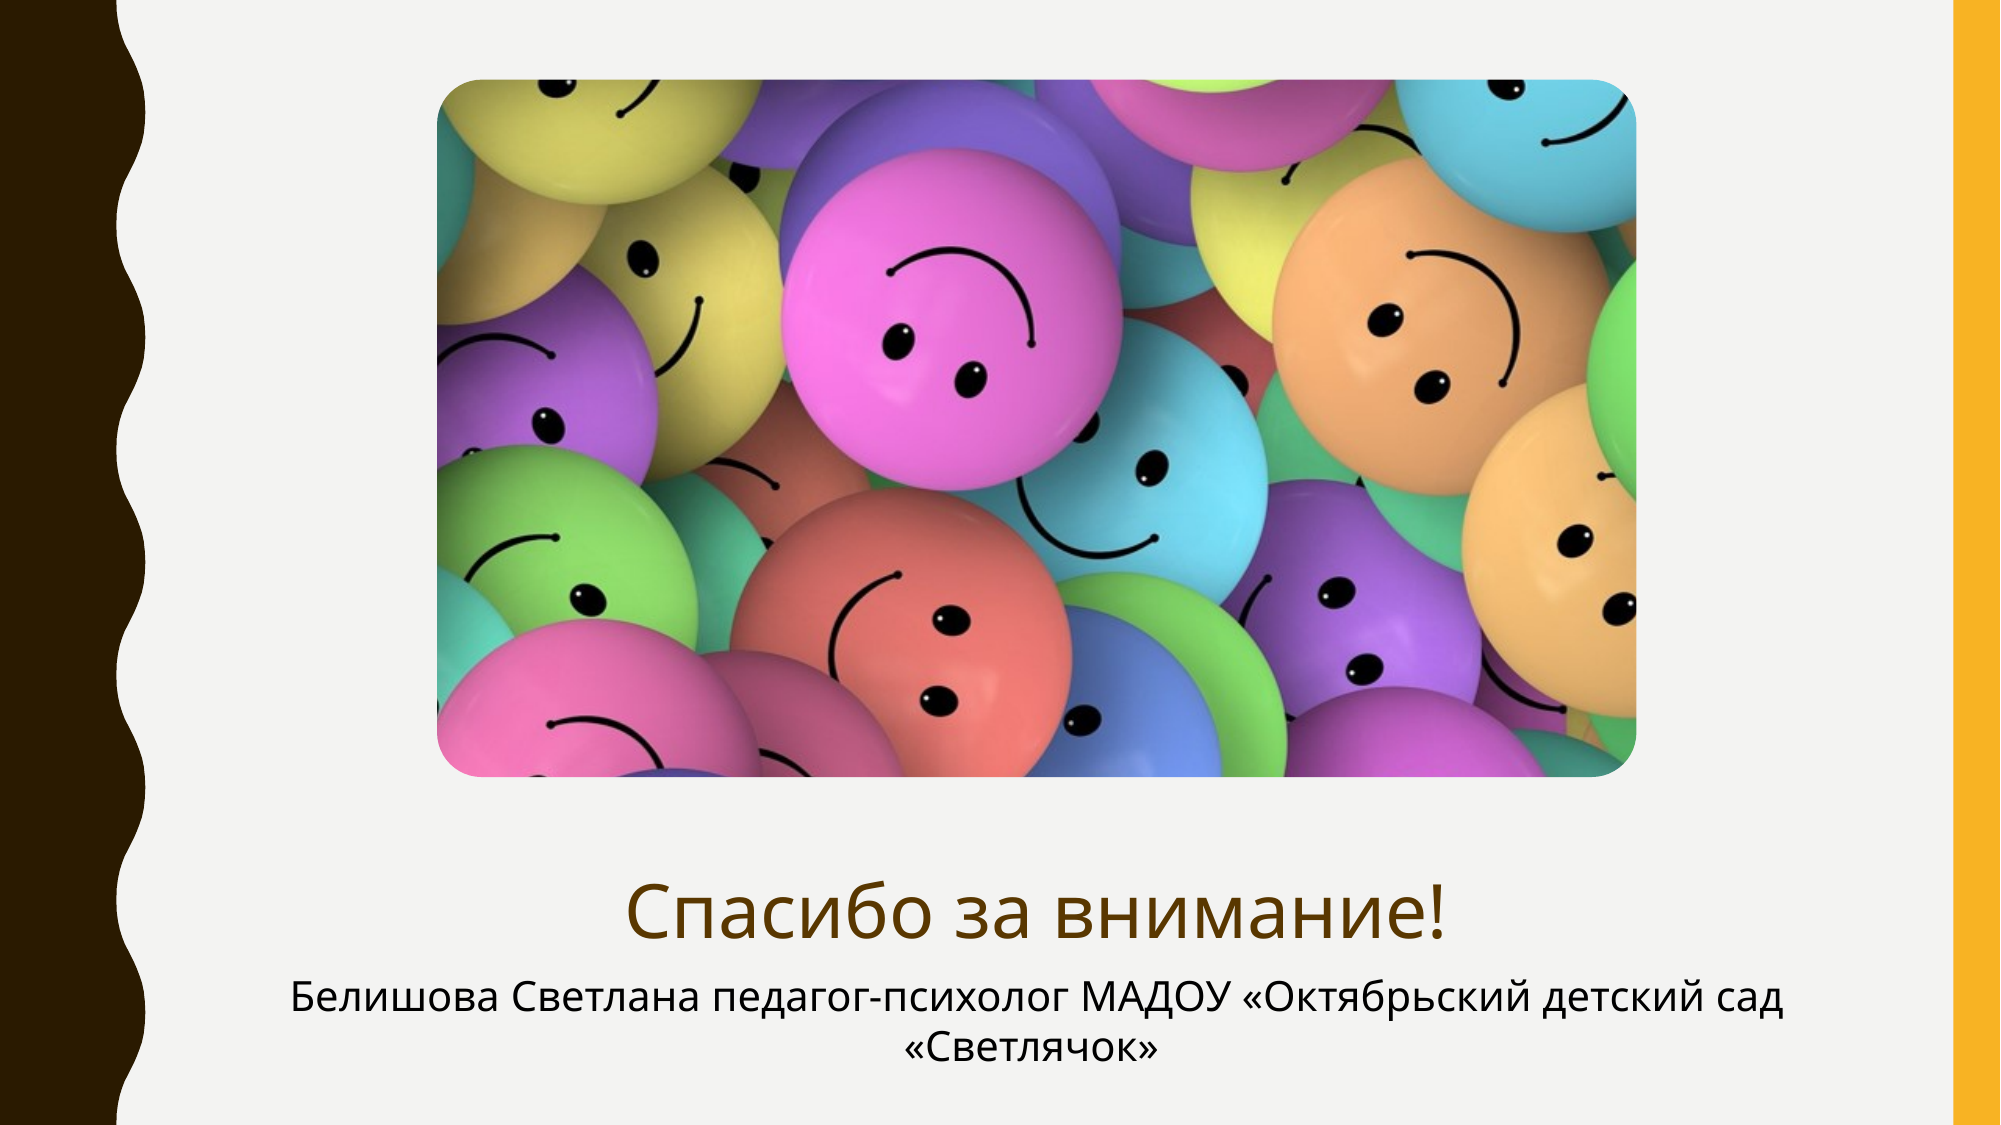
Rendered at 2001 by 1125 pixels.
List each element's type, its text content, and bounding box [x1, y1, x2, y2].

text_box [436, 78, 1638, 779]
text_box Спасибо за внимание! [229, 856, 1844, 961]
text_box Белишова Светлана педагог-психолог МАДОУ «Октябрьский детский сад «Светлячок» [229, 962, 1844, 1077]
